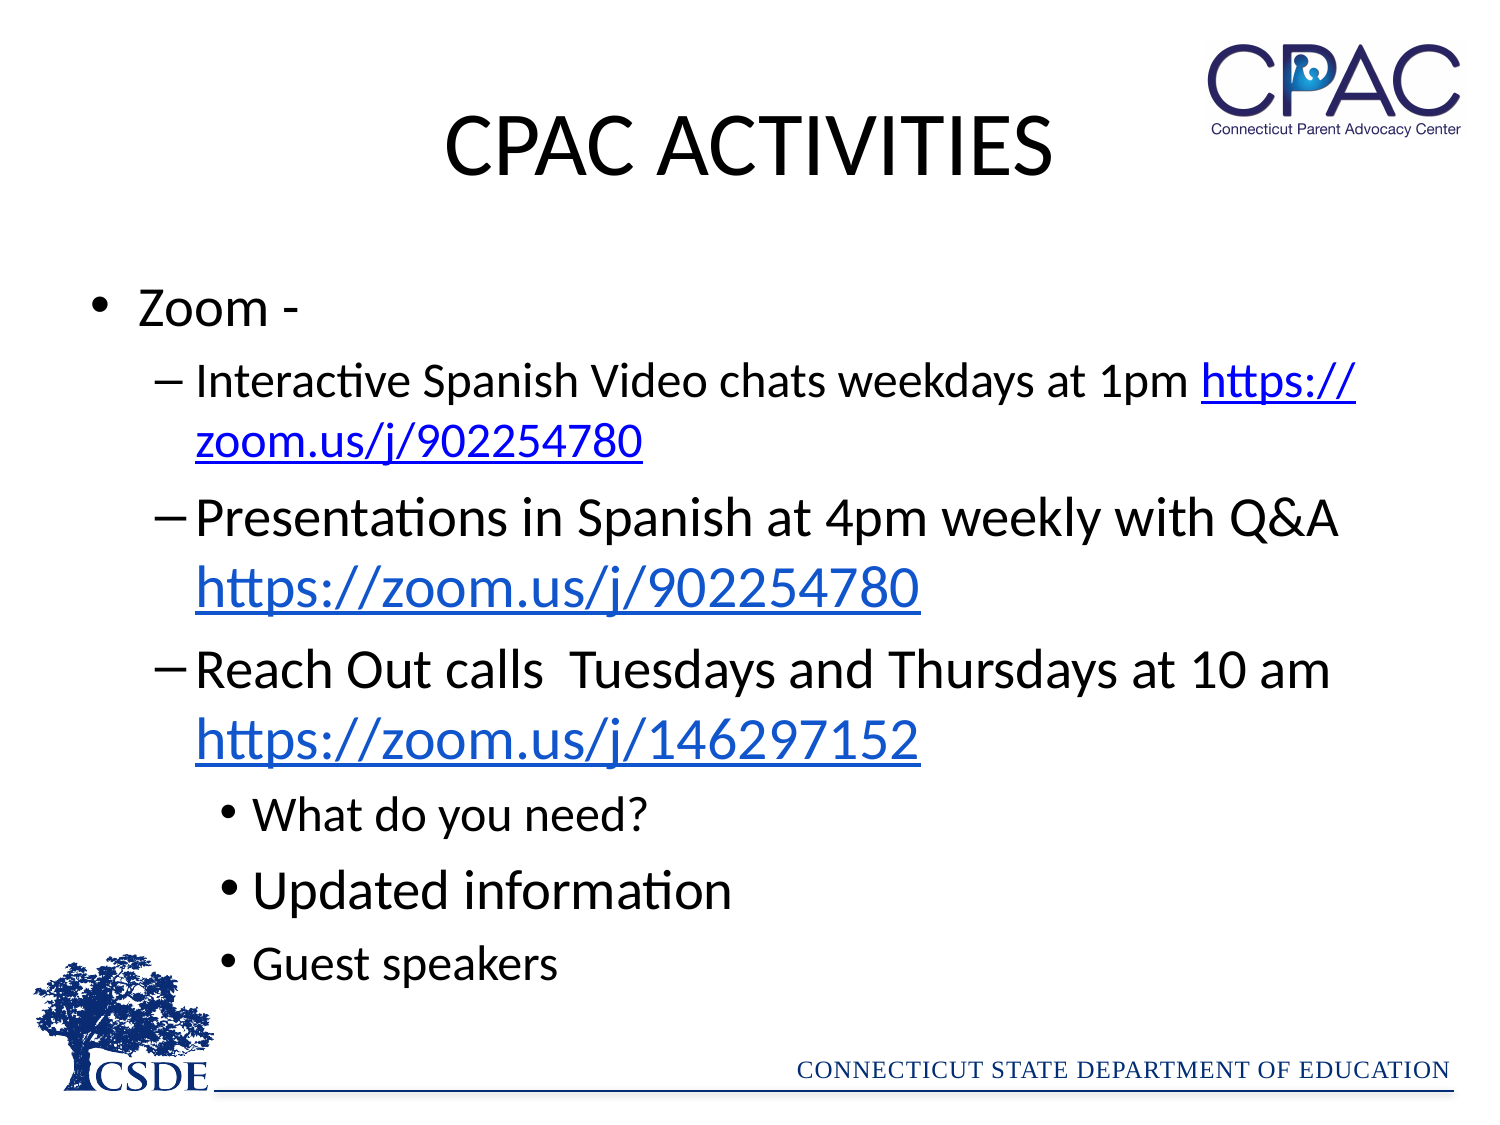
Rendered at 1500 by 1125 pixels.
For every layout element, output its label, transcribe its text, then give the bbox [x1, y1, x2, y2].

picture [33, 954, 214, 1092]
picture [1203, 40, 1467, 139]
text_box CONNECTICUT STATE DEPARTMENT OF EDUCATION [773, 1045, 1466, 1091]
title CPAC ACTIVITIES [75, 45, 1425, 233]
list Zoom - Interactive Spanish Video chats weekdays at 1pm https://zoom.us/j/902254780 Presentations in Spanish at 4pm weekly with Q&A https://zoom.us/j/902254780 Reach Out calls Tuesdays and Thursdays at 10 am https://zoom.us/j/146297152 What do you need? Updated information Guest speakers [75, 262, 1425, 1005]
